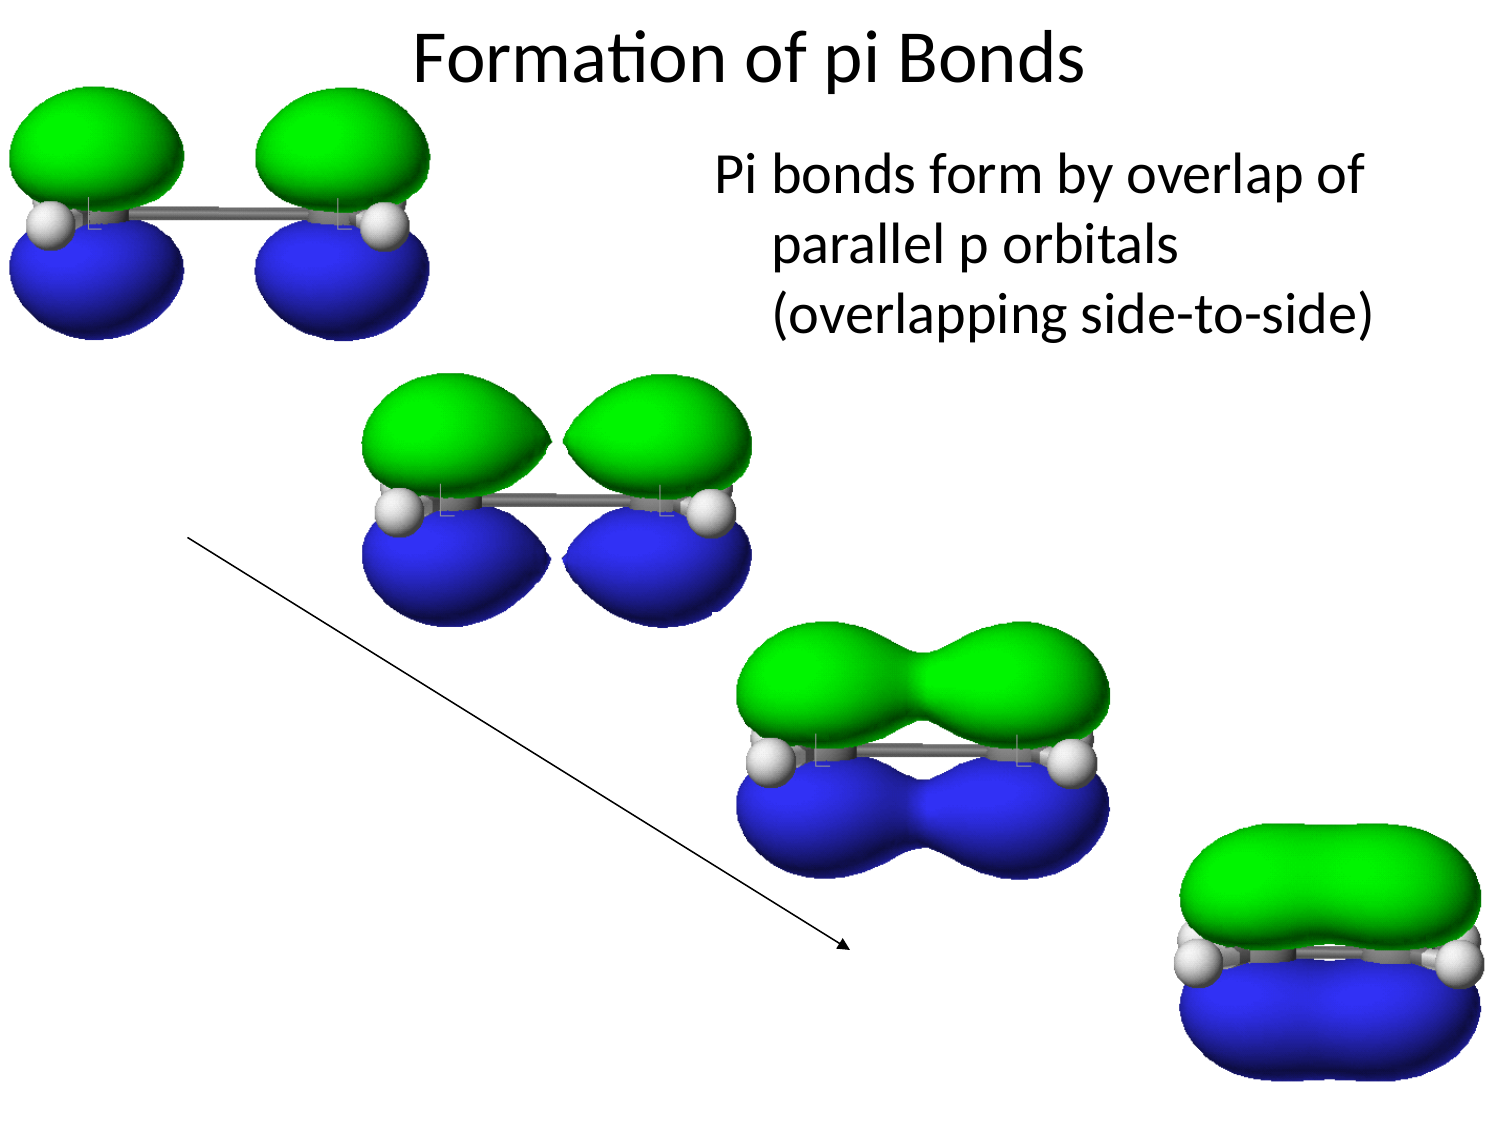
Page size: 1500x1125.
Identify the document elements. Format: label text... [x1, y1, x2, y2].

picture [0, 74, 1126, 899]
text_box Pi bonds form by overlap of parallel p orbitals (overlapping side-to-side) [699, 149, 1463, 330]
picture [1151, 812, 1500, 1094]
title Formation of pi Bonds [75, 12, 1425, 93]
text_box [782, 908, 850, 950]
